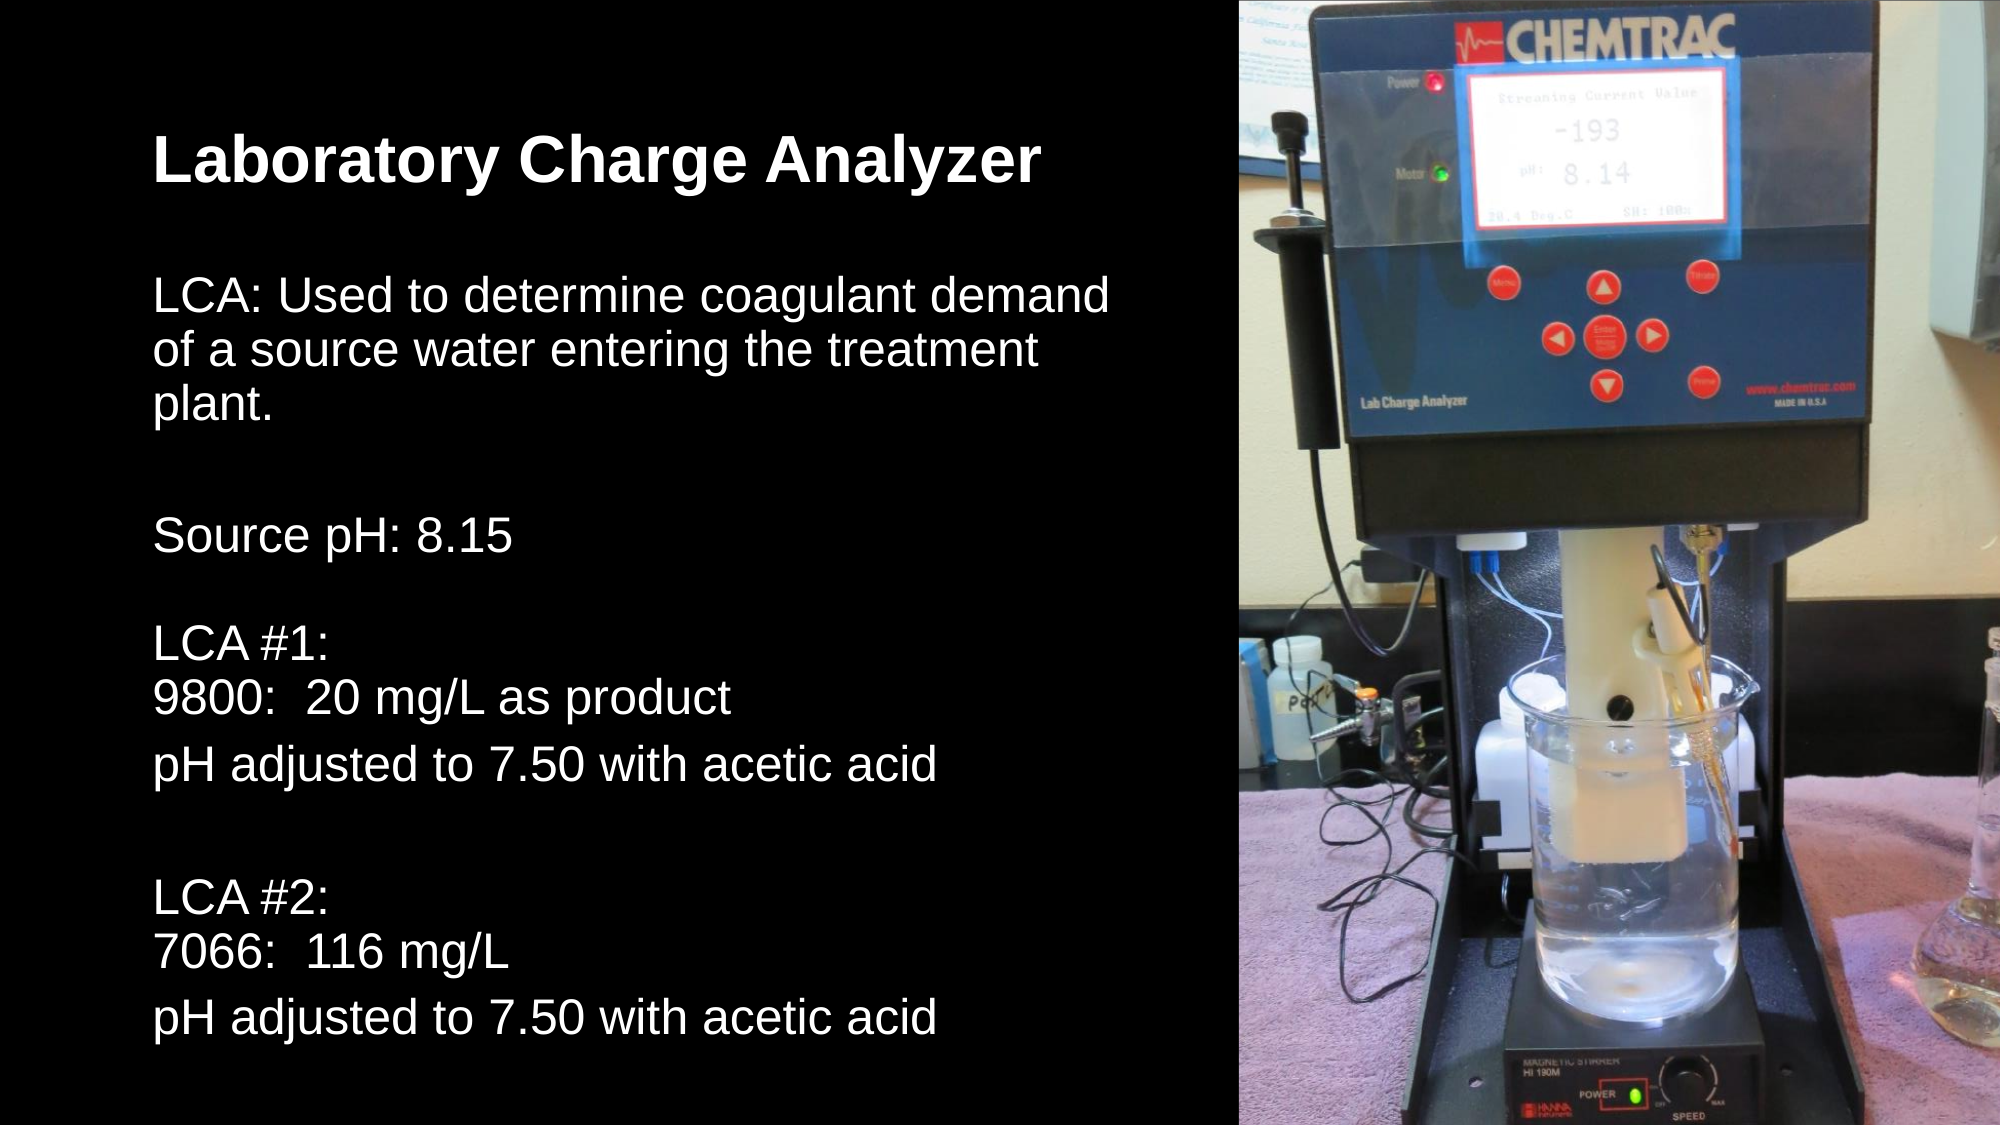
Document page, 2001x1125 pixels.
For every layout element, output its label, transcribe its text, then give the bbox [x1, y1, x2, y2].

title Laboratory Charge Analyzer [137, 59, 1164, 261]
list LCA: Used to determine coagulant demand of a source water entering the treatment plant. Source pH: 8.15 LCA #1: 9800: 20 mg/L as product pH adjusted to 7.50 with acetic acid LCA #2: 7066: 116 mg/L pH adjusted to 7.50 with acetic acid [137, 261, 1164, 1066]
picture [1056, 1, 2000, 1125]
